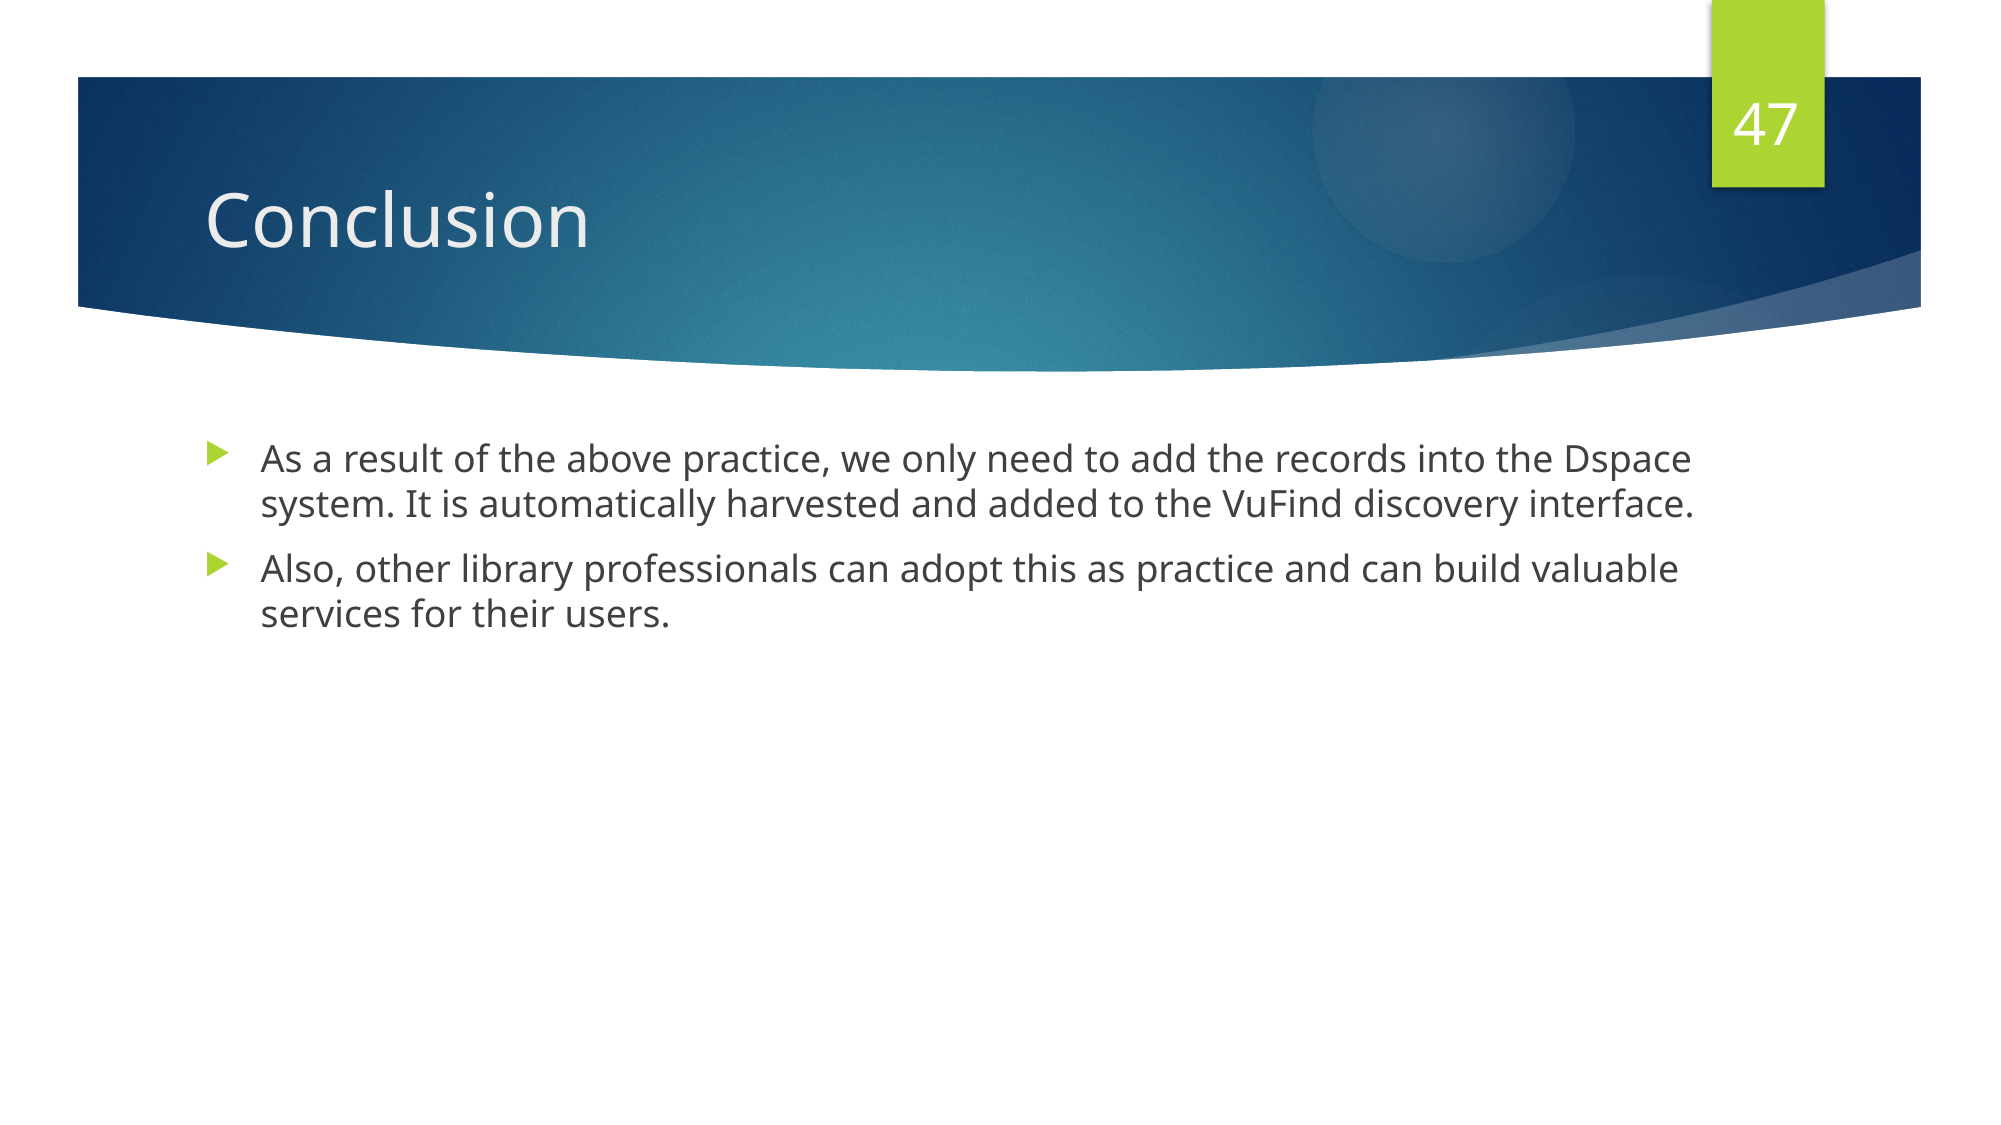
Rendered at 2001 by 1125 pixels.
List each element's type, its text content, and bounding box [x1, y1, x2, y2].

list As a result of the above practice, we only need to add the records into the Dspace system. It is automatically harvested and added to the VuFind discovery interface. Also, other library professionals can adopt this as practice and can build valuable services for their users. [189, 427, 1836, 988]
title Conclusion [189, 159, 1627, 276]
slide_number 47 [1698, 48, 1836, 175]
